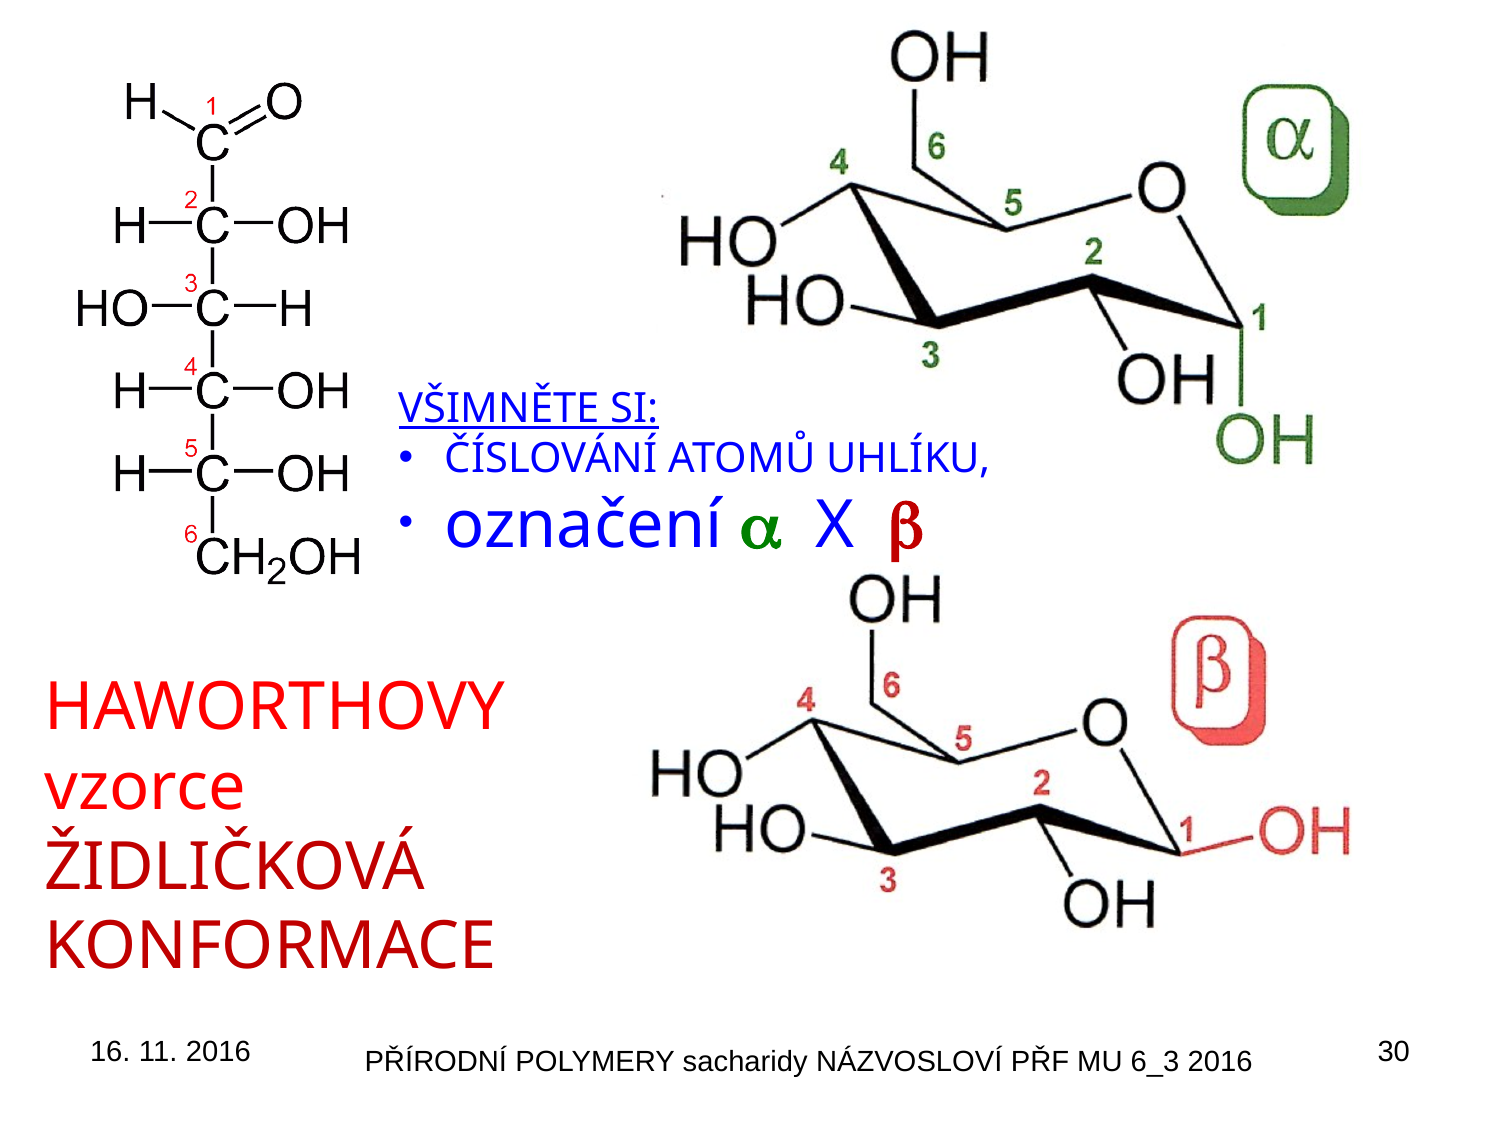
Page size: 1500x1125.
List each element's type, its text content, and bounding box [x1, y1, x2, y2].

slide_number 16. 11. 2016 [74, 1024, 426, 1103]
footer PŘÍRODNÍ POLYMERY sacharidy NÁZVOSLOVÍ PŘF MU 6_3 2016 [265, 1034, 1074, 1103]
slide_number 30 [1074, 1024, 1426, 1103]
text_box HAWORTHOVY vzorce ŽIDLIČKOVÁ KONFORMACE [29, 633, 609, 1012]
picture [64, 66, 372, 594]
text_box VŠIMNĚTE SI: ČÍSLOVÁNÍ ATOMŮ UHLÍKU, označení a X b [383, 373, 1117, 569]
picture [631, 550, 1371, 963]
picture [655, 18, 1363, 479]
